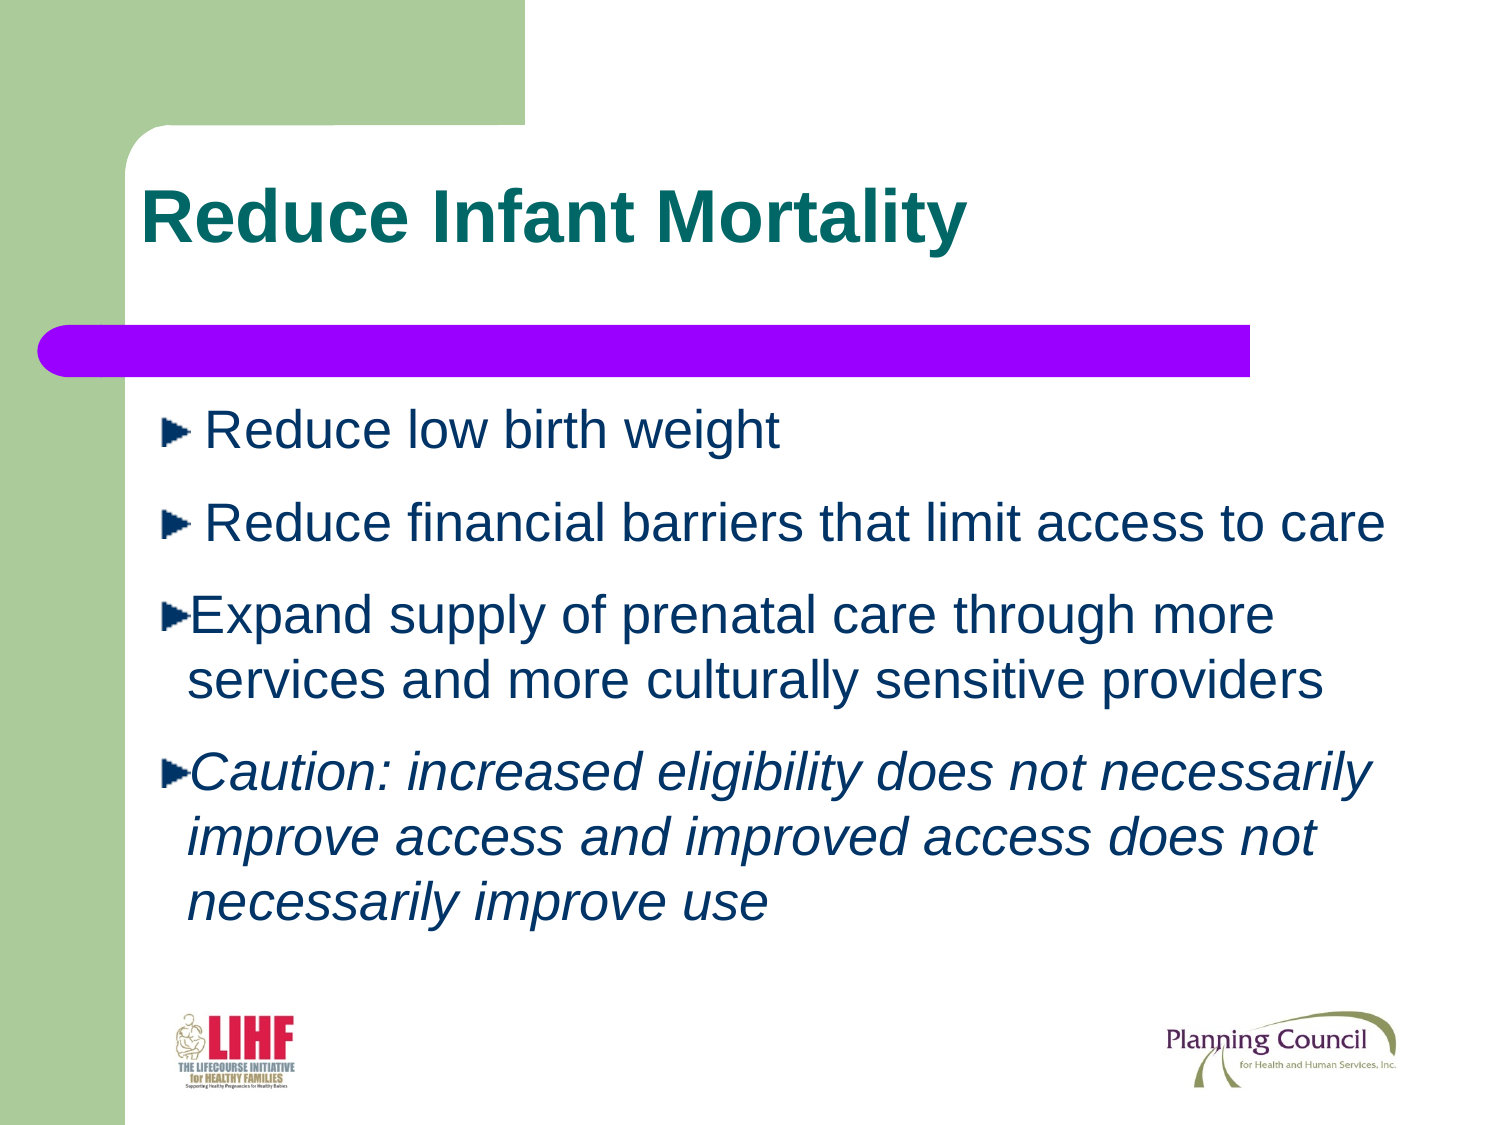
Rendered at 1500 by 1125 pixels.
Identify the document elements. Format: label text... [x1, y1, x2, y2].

text_box Reduce low birth weight Reduce financial barriers that limit access to care Expand supply of prenatal care through more services and more culturally sensitive providers Caution: increased eligibility does not necessarily improve access and improved access does not necessarily improve use [137, 387, 1425, 1031]
picture [152, 500, 191, 539]
picture [152, 749, 191, 788]
picture [174, 1031, 300, 1094]
picture [152, 408, 191, 447]
picture [152, 592, 191, 631]
title Reduce Infant Mortality [124, 124, 1426, 313]
picture [1162, 1031, 1400, 1095]
